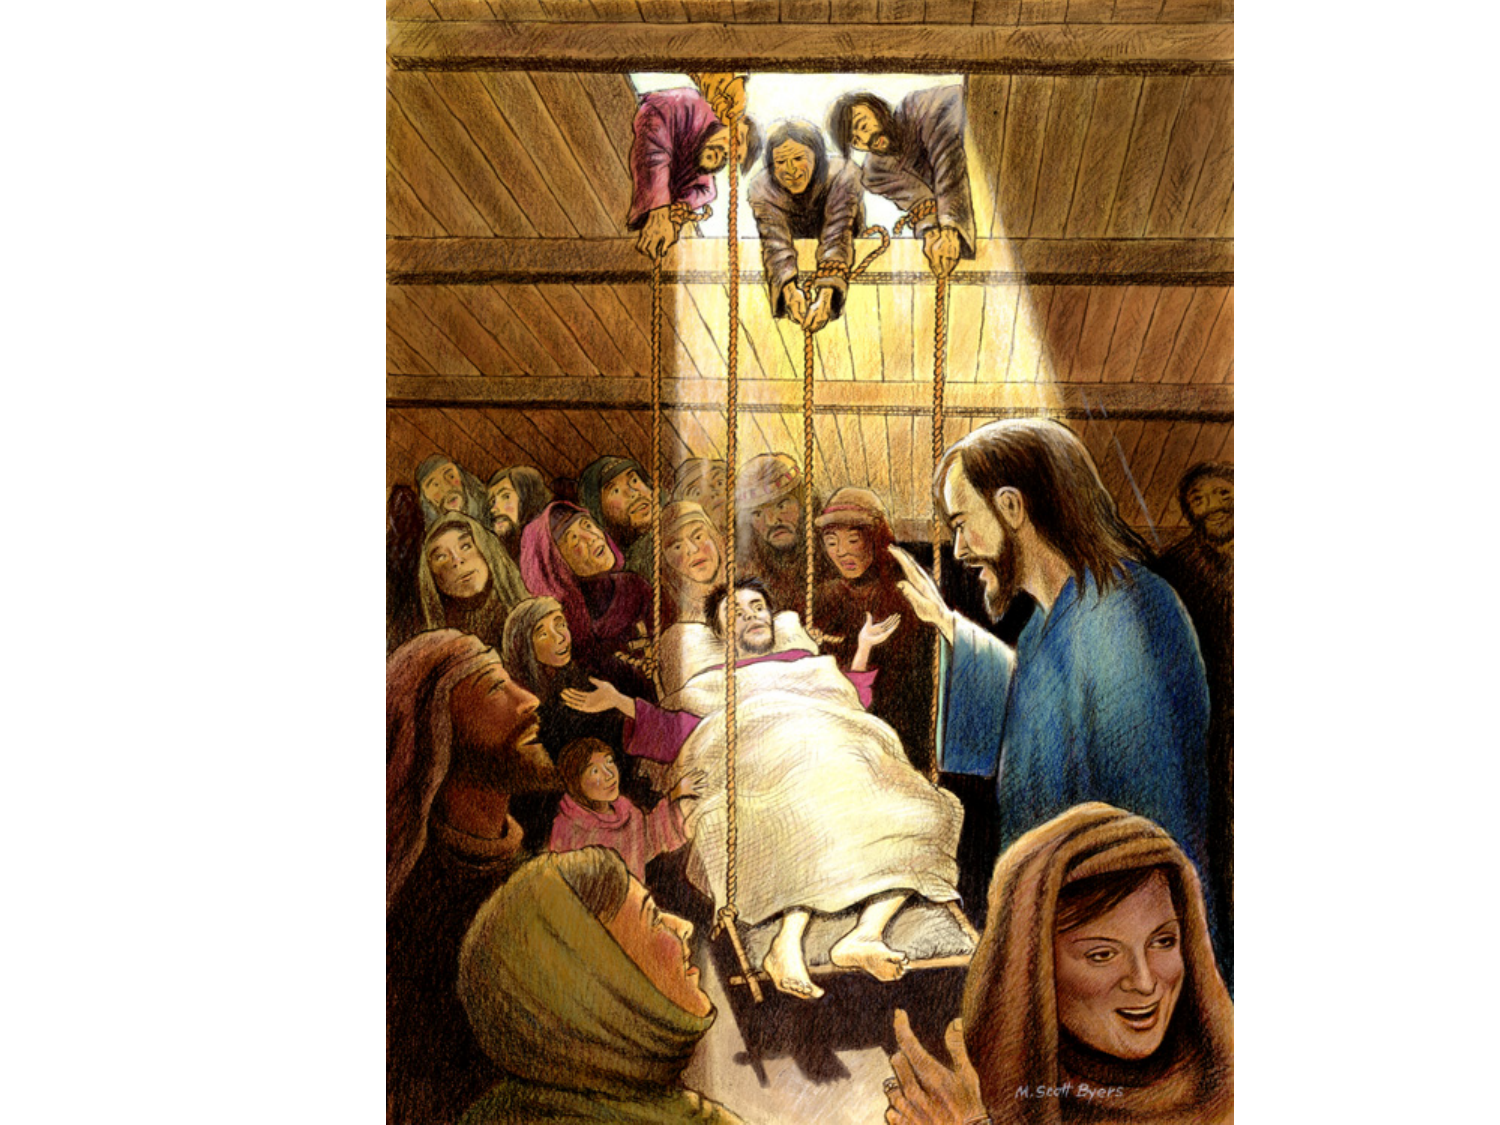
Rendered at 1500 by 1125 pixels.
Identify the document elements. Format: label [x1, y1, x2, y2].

picture [385, 0, 1234, 1125]
